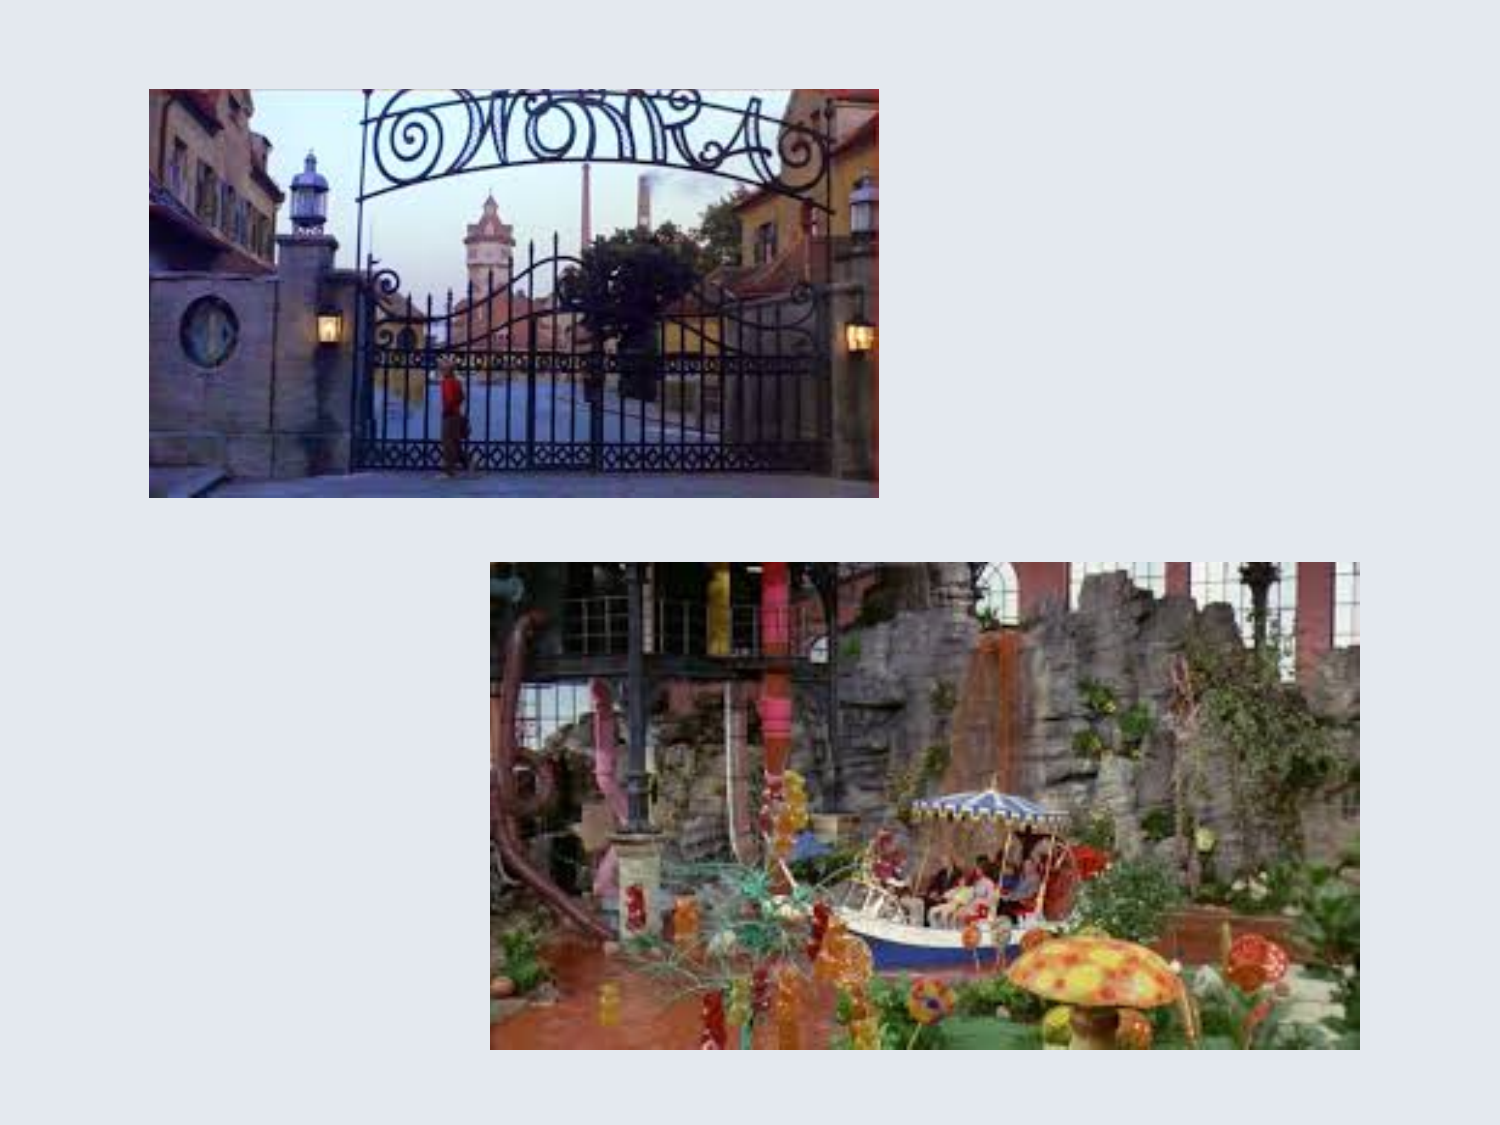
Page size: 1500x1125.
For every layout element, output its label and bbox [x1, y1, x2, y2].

picture [149, 89, 879, 499]
picture [489, 562, 1360, 1050]
